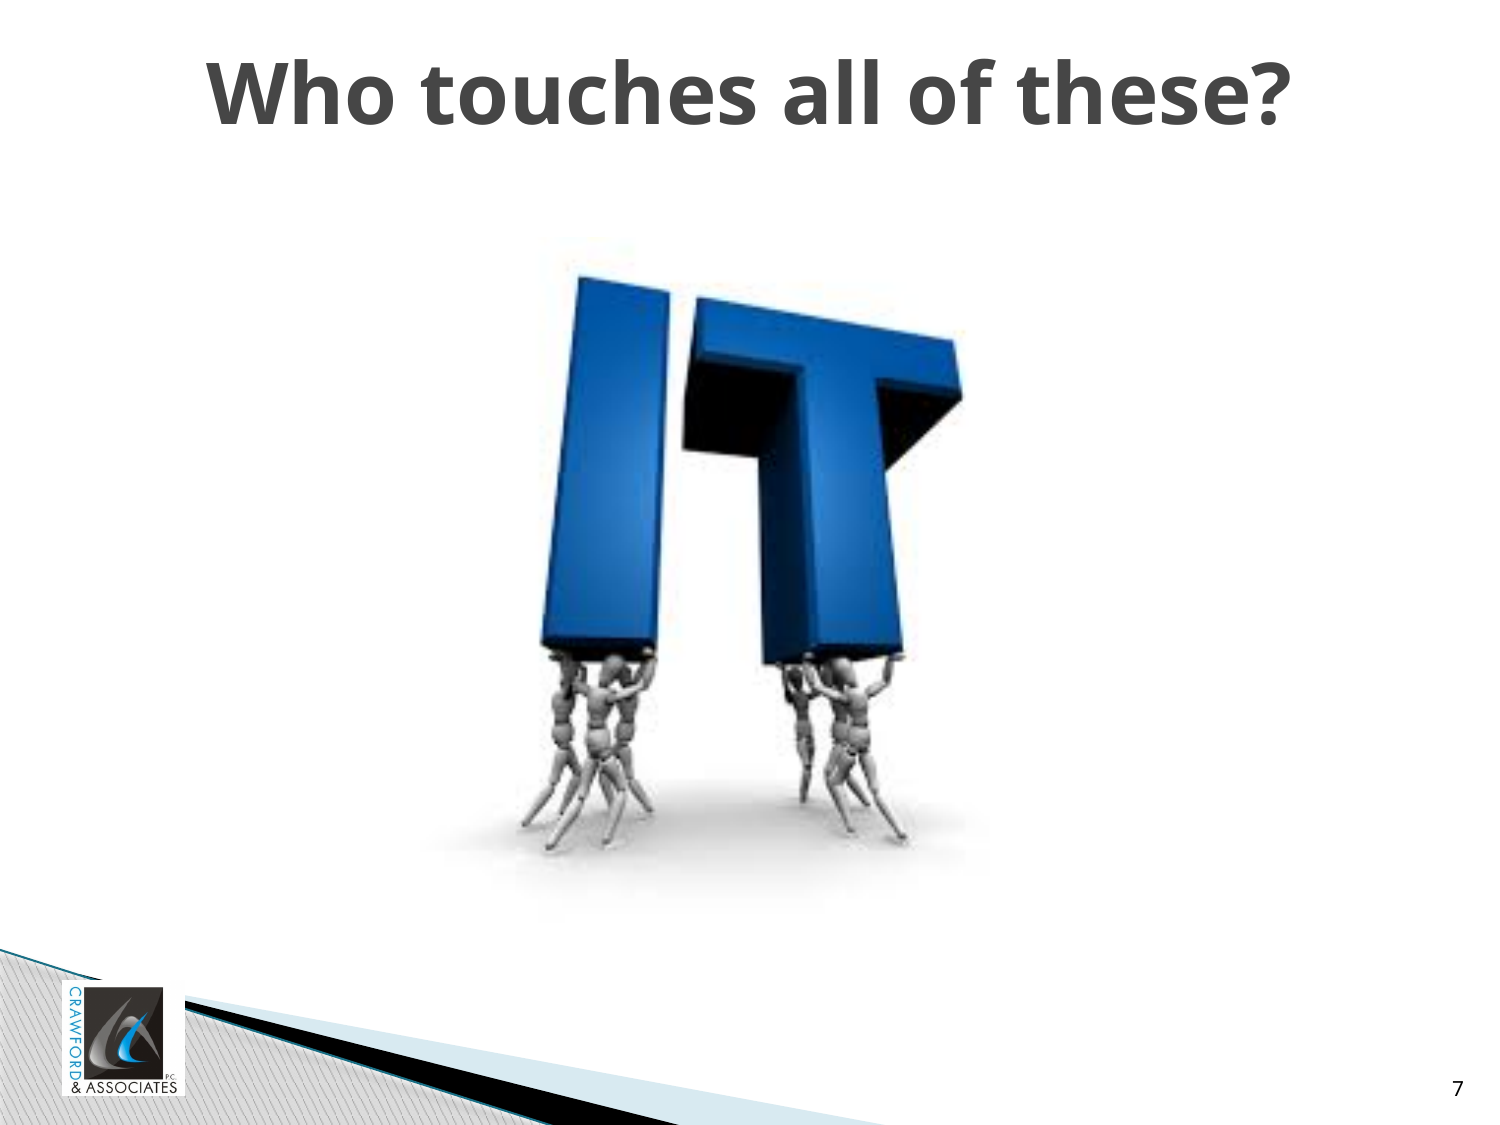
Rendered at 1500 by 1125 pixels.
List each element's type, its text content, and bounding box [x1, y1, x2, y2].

picture [62, 980, 185, 1097]
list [399, 237, 1026, 940]
slide_number 7 [1418, 1051, 1479, 1112]
title Who touches all of these? [75, 24, 1425, 155]
